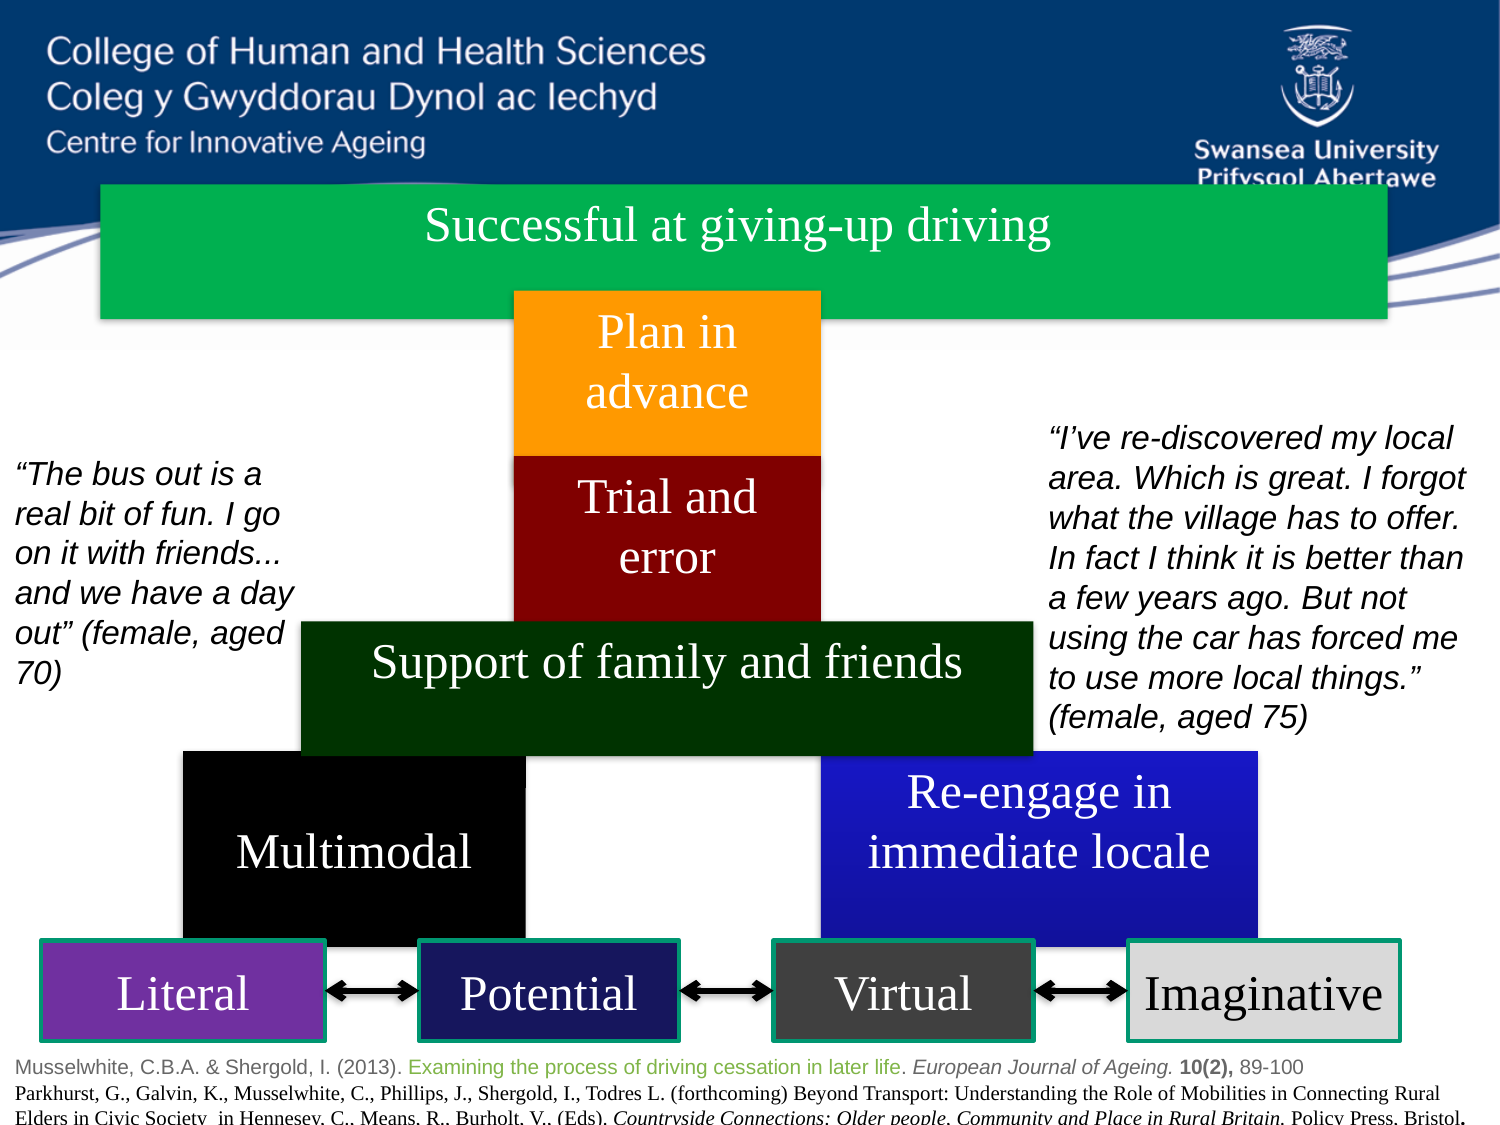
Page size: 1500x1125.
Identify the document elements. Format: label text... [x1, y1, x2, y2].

text_box Successful at giving-up driving [100, 184, 1388, 320]
picture [0, 0, 1500, 350]
text_box Support of family and friends [301, 621, 1034, 757]
text_box Re-engage in immediate locale [820, 751, 1258, 938]
text_box Trial and error [513, 456, 821, 619]
text_box Musselwhite, C.B.A. & Shergold, I. (2013). Examining the process of driving cessation in later life. European Journal of Ageing. 10(2), 89-100 Parkhurst, G., Galvin, K., Musselwhite, C., Phillips, J., Shergold, I., Todres L. (forthcoming) Beyond Transport: Understanding the Role of Mobilities in Connecting Rural Elders in Civic Society in Hennesey, C., Means, R., Burholt, V., (Eds). Countryside Connections: Older people, Community and Place in Rural Britain. Policy Press, Bristol. [0, 1046, 1500, 1125]
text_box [41, 940, 1400, 1042]
text_box “The bus out is a real bit of fun. I go on it with friends... and we have a day out” (female, aged 70) [0, 444, 337, 699]
text_box Plan in advance [513, 290, 821, 455]
text_box Multimodal [183, 751, 526, 938]
text_box “I’ve re-discovered my local area. Which is great. I forgot what the village has to offer. In fact I think it is better than a few years ago. But not using the car has forced me to use more local things.” (female, aged 75) [1033, 408, 1500, 743]
